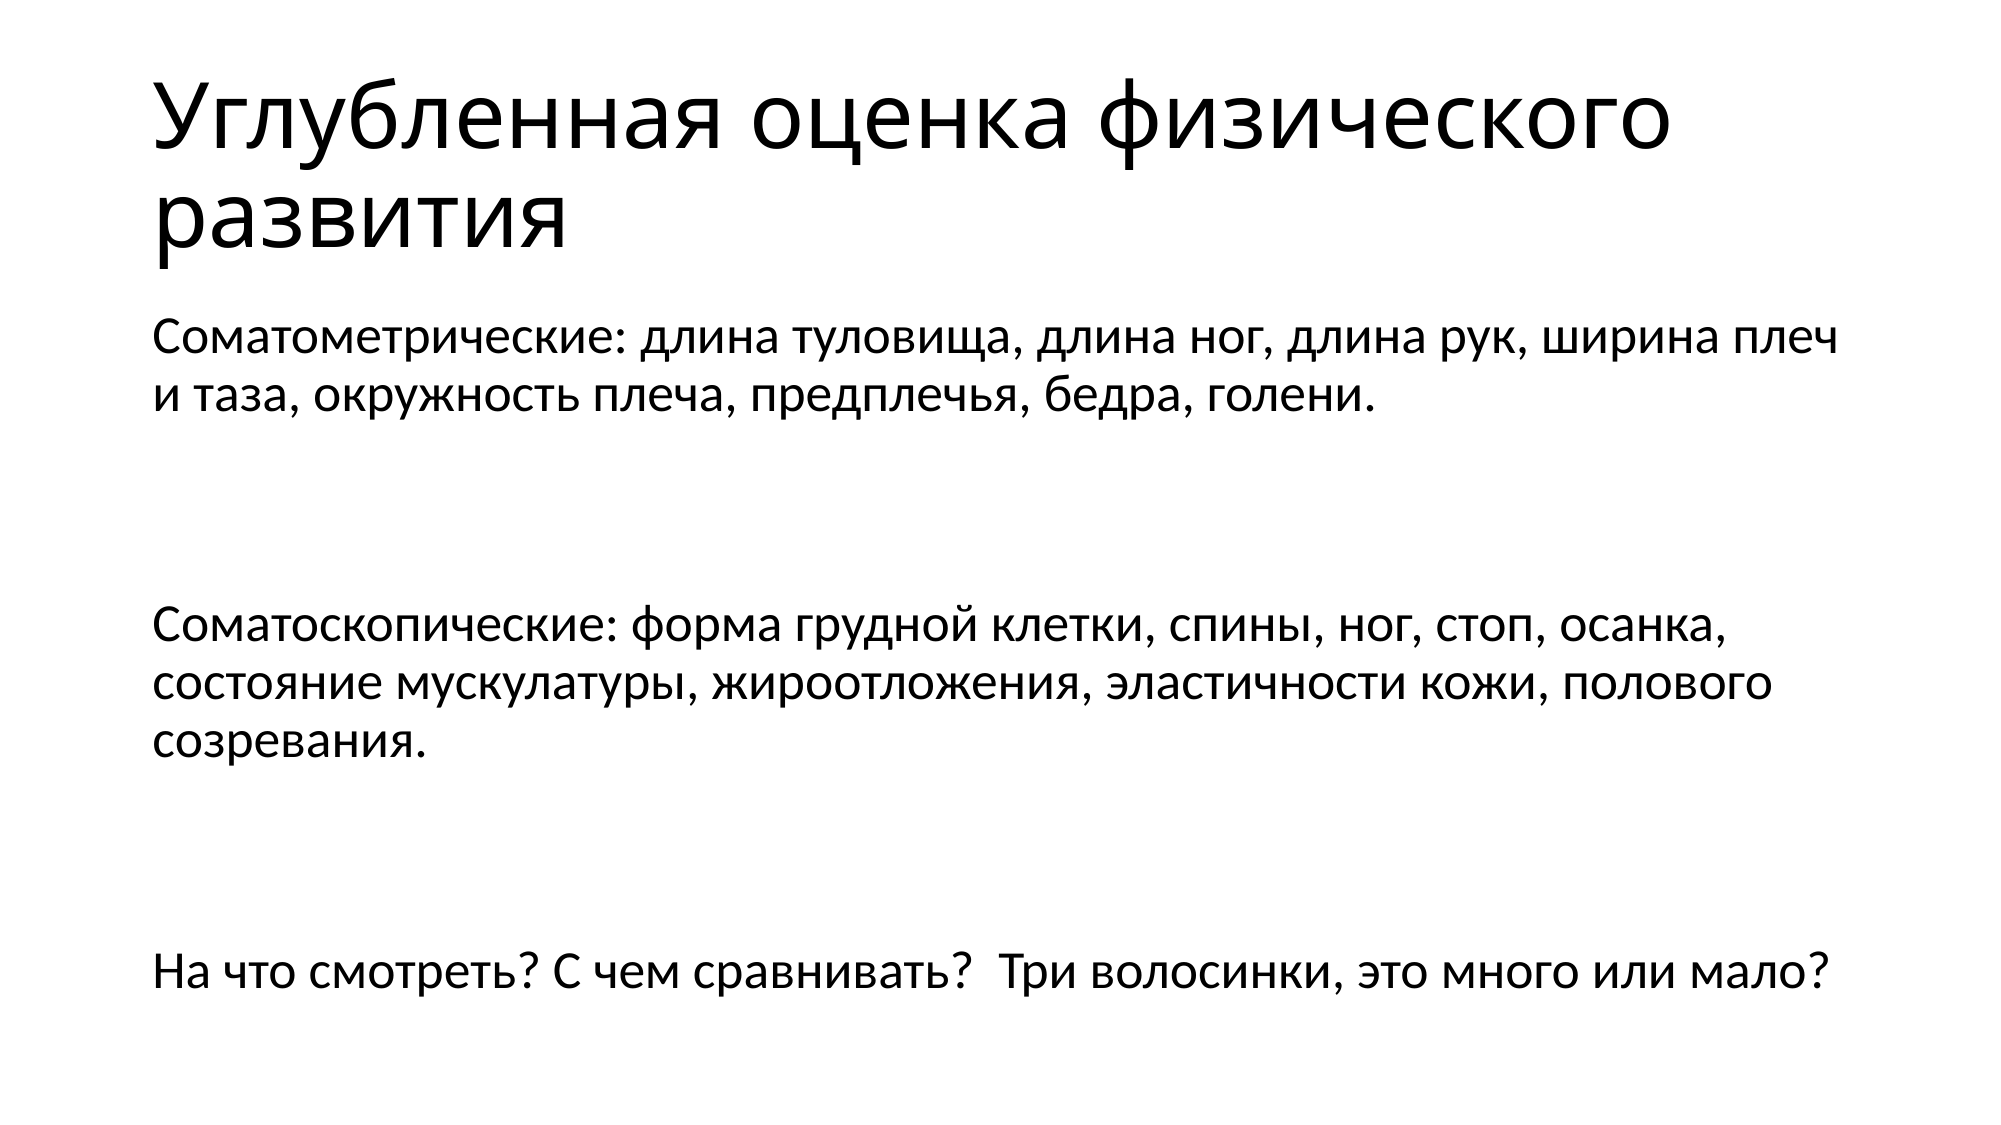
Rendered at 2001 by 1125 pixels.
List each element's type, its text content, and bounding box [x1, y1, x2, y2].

title Углубленная оценка физического развития [137, 59, 1863, 278]
list Соматометрические: длина туловища, длина ног, длина рук, ширина плеч и таза, окружность плеча, предплечья, бедра, голени. Соматоскопические: форма грудной клетки, спины, ног, стоп, осанка, состояние мускулатуры, жироотложения, эластичности кожи, полового созревания. На что смотреть? С чем сравнивать? Три волосинки, это много или мало? [137, 299, 1863, 1014]
